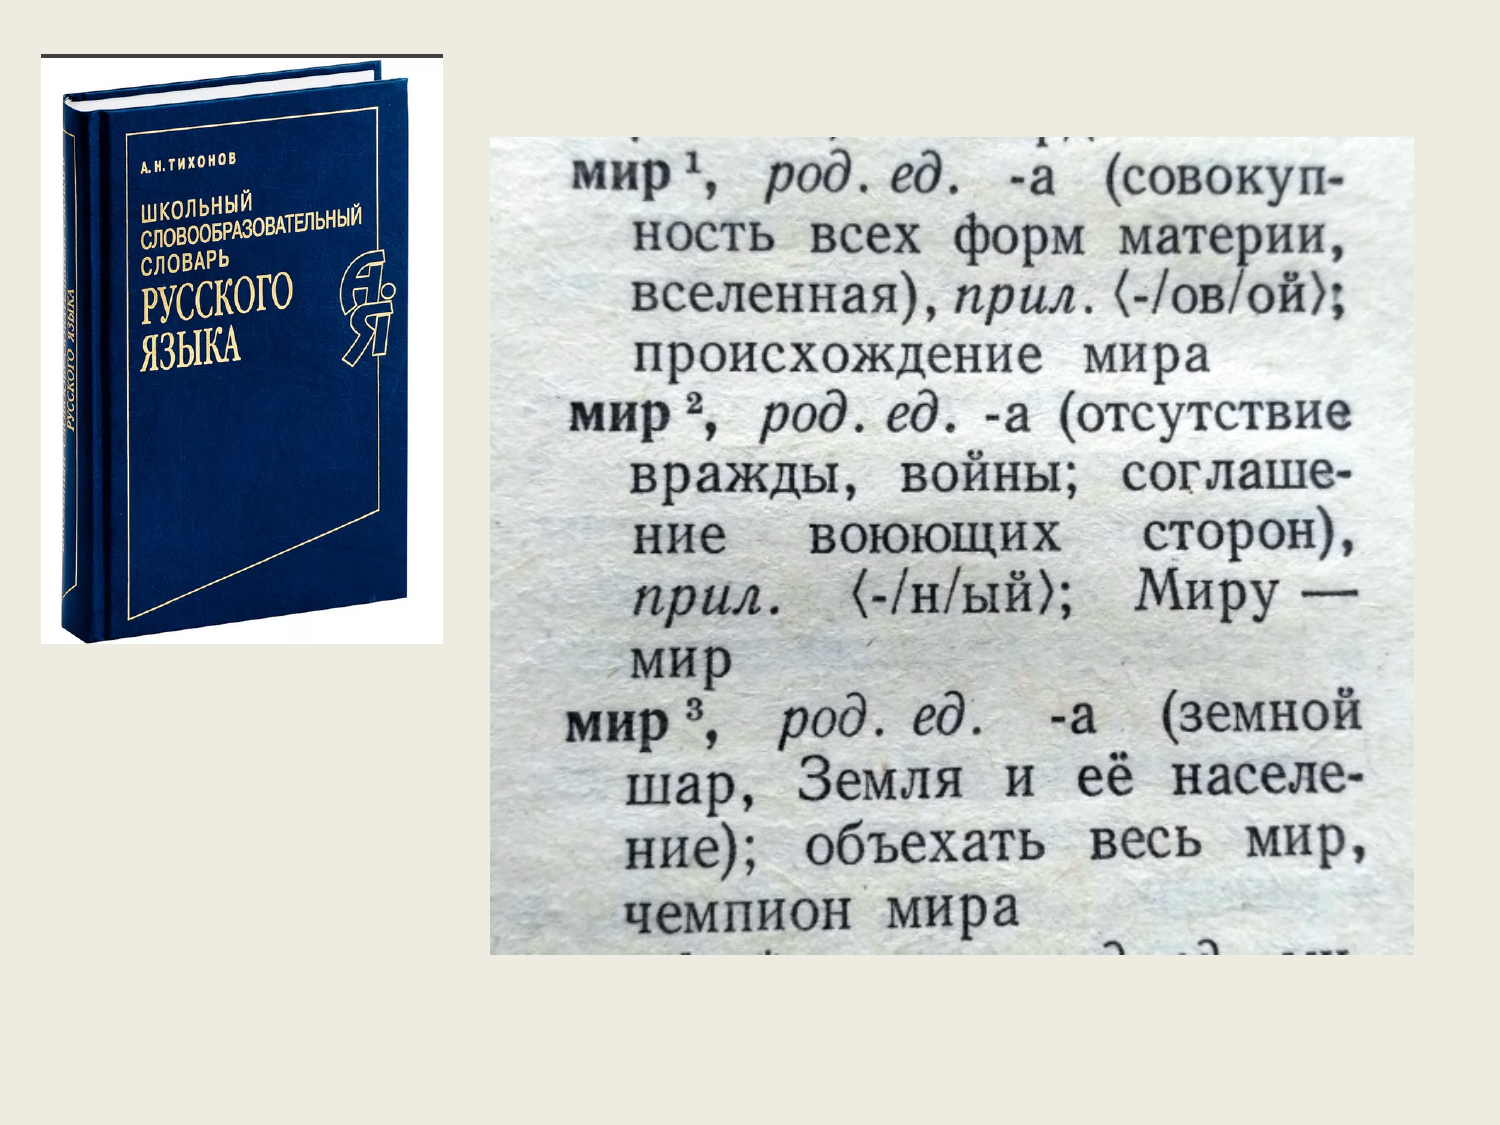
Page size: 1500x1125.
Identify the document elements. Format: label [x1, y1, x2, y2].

picture [489, 136, 1414, 956]
picture [41, 54, 444, 644]
